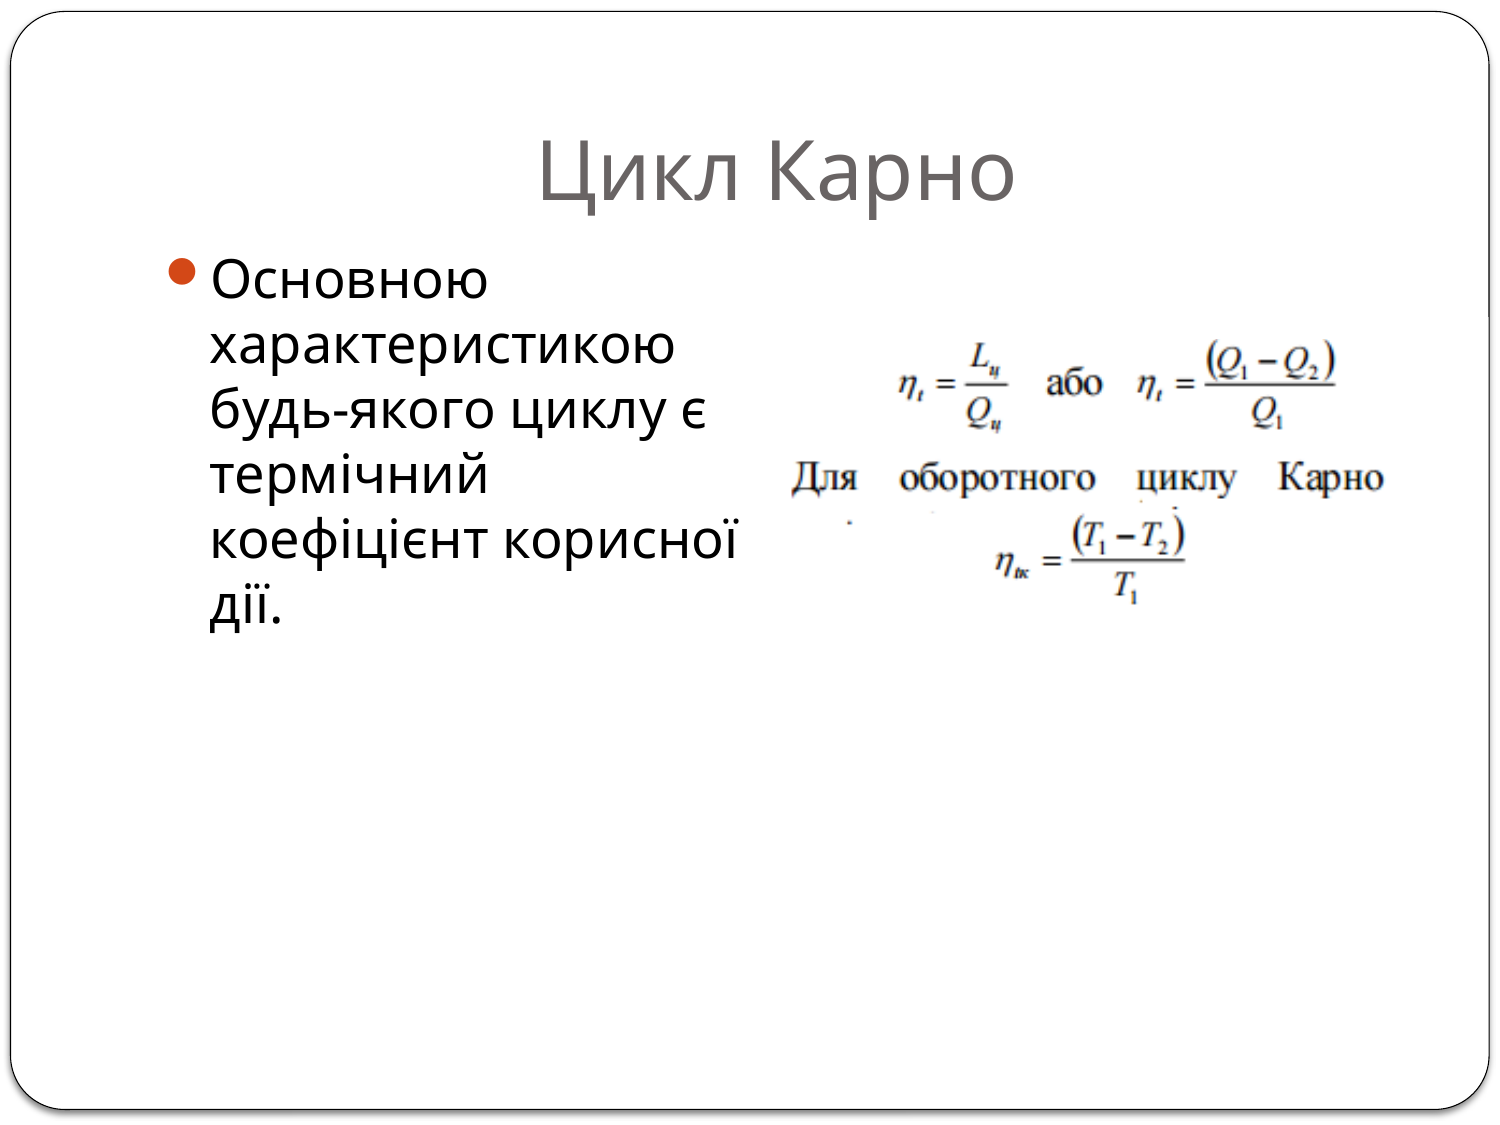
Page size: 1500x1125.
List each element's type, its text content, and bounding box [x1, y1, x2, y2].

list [773, 339, 1403, 622]
list Основною характеристикою будь-якого циклу є термічний коефіцієнт корисної дії. [150, 237, 765, 988]
title Цикл Карно [150, 45, 1425, 233]
